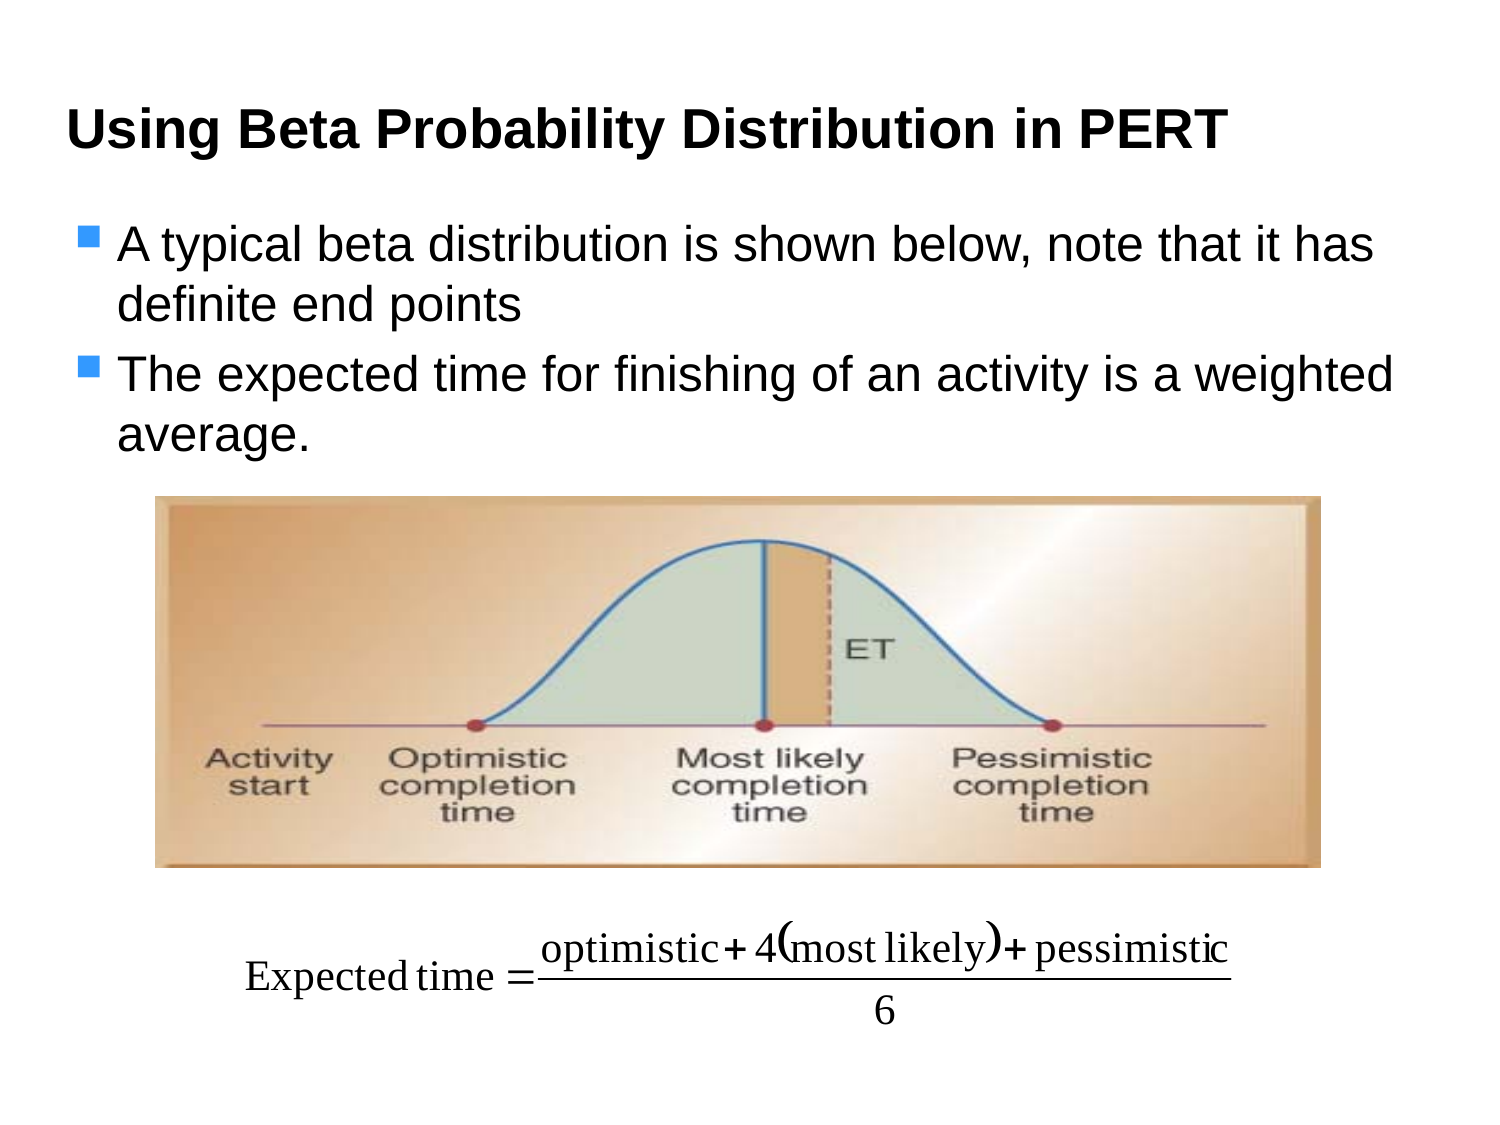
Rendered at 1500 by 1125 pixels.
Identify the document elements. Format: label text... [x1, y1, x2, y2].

title Using Beta Probability Distribution in PERT [51, 36, 1388, 217]
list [155, 496, 1321, 869]
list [237, 920, 1239, 1034]
list A typical beta distribution is shown below, note that it has definite end points The expected time for finishing of an activity is a weighted average. [59, 203, 1441, 856]
